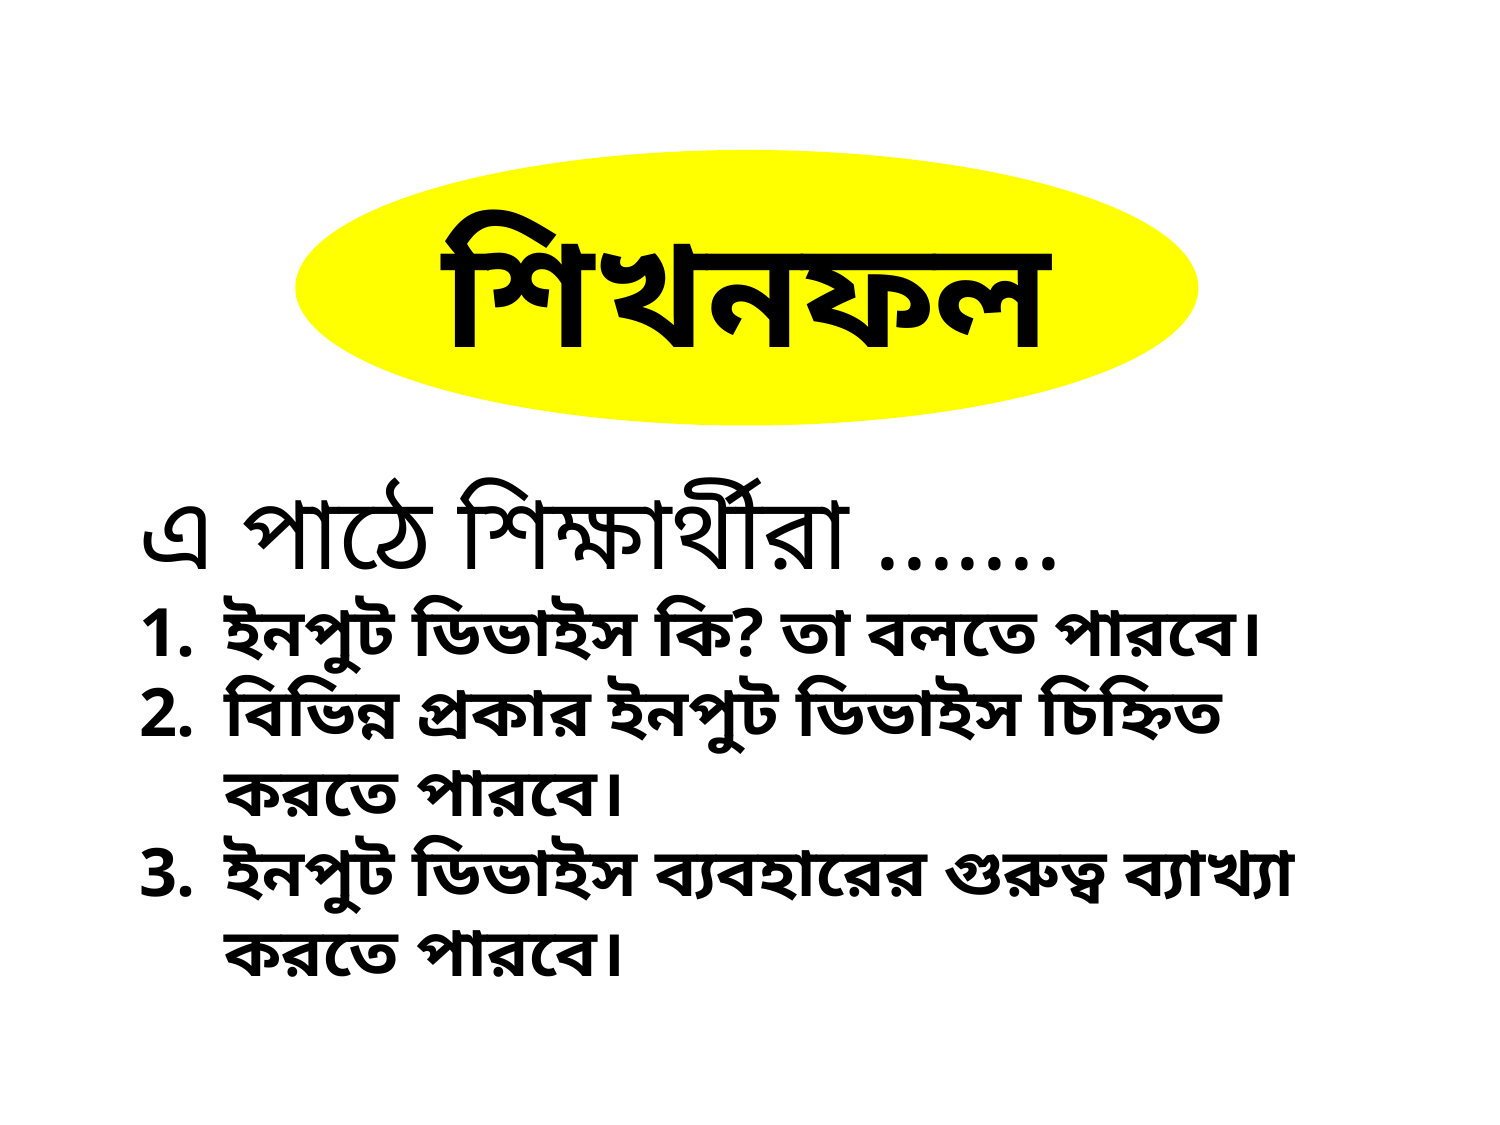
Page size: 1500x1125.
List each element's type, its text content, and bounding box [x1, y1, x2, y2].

text_box এ পাঠে শিক্ষার্থীরা ....... ইনপুট ডিভাইস কি? তা বলতে পারবে। বিভিন্ন প্রকার ইনপুট ডিভাইস চিহ্নিত করতে পারবে। ইনপুট ডিভাইস ব্যবহারের গুরুত্ব ব্যাখ্যা করতে পারবে। [125, 462, 1363, 997]
text_box শিখনফল [295, 149, 1199, 426]
